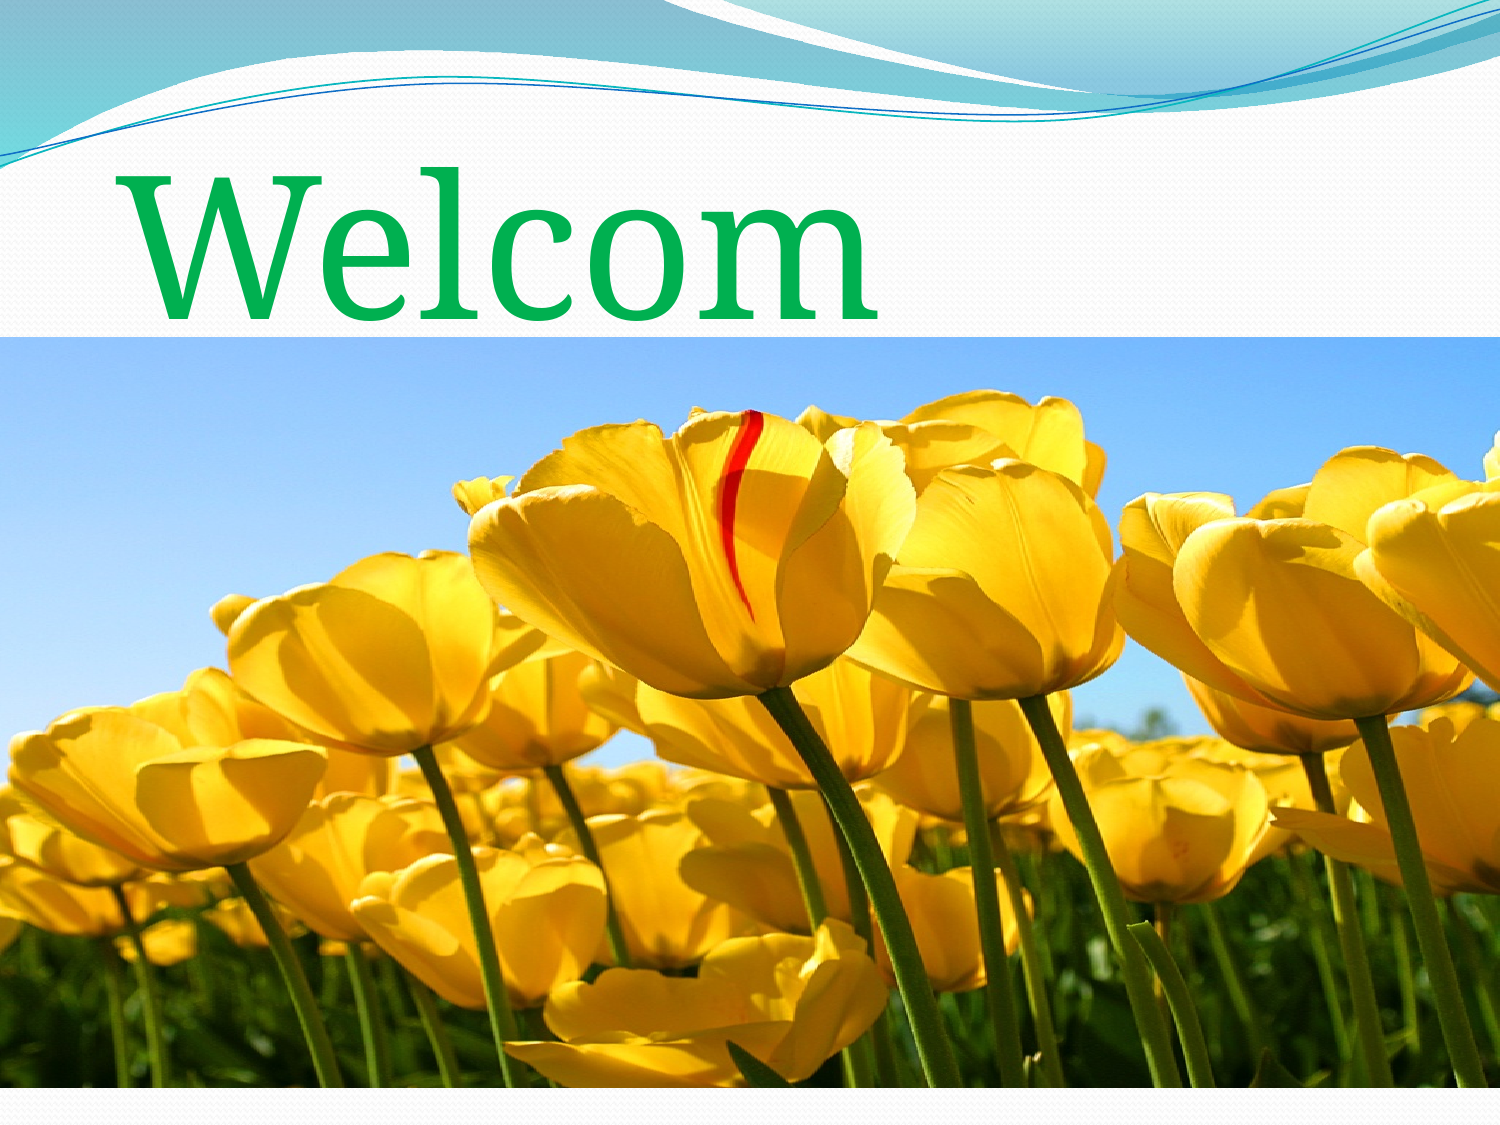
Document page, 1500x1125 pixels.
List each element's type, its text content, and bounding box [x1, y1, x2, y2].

picture [0, 337, 1500, 1088]
text_box Welcome [99, 112, 925, 336]
